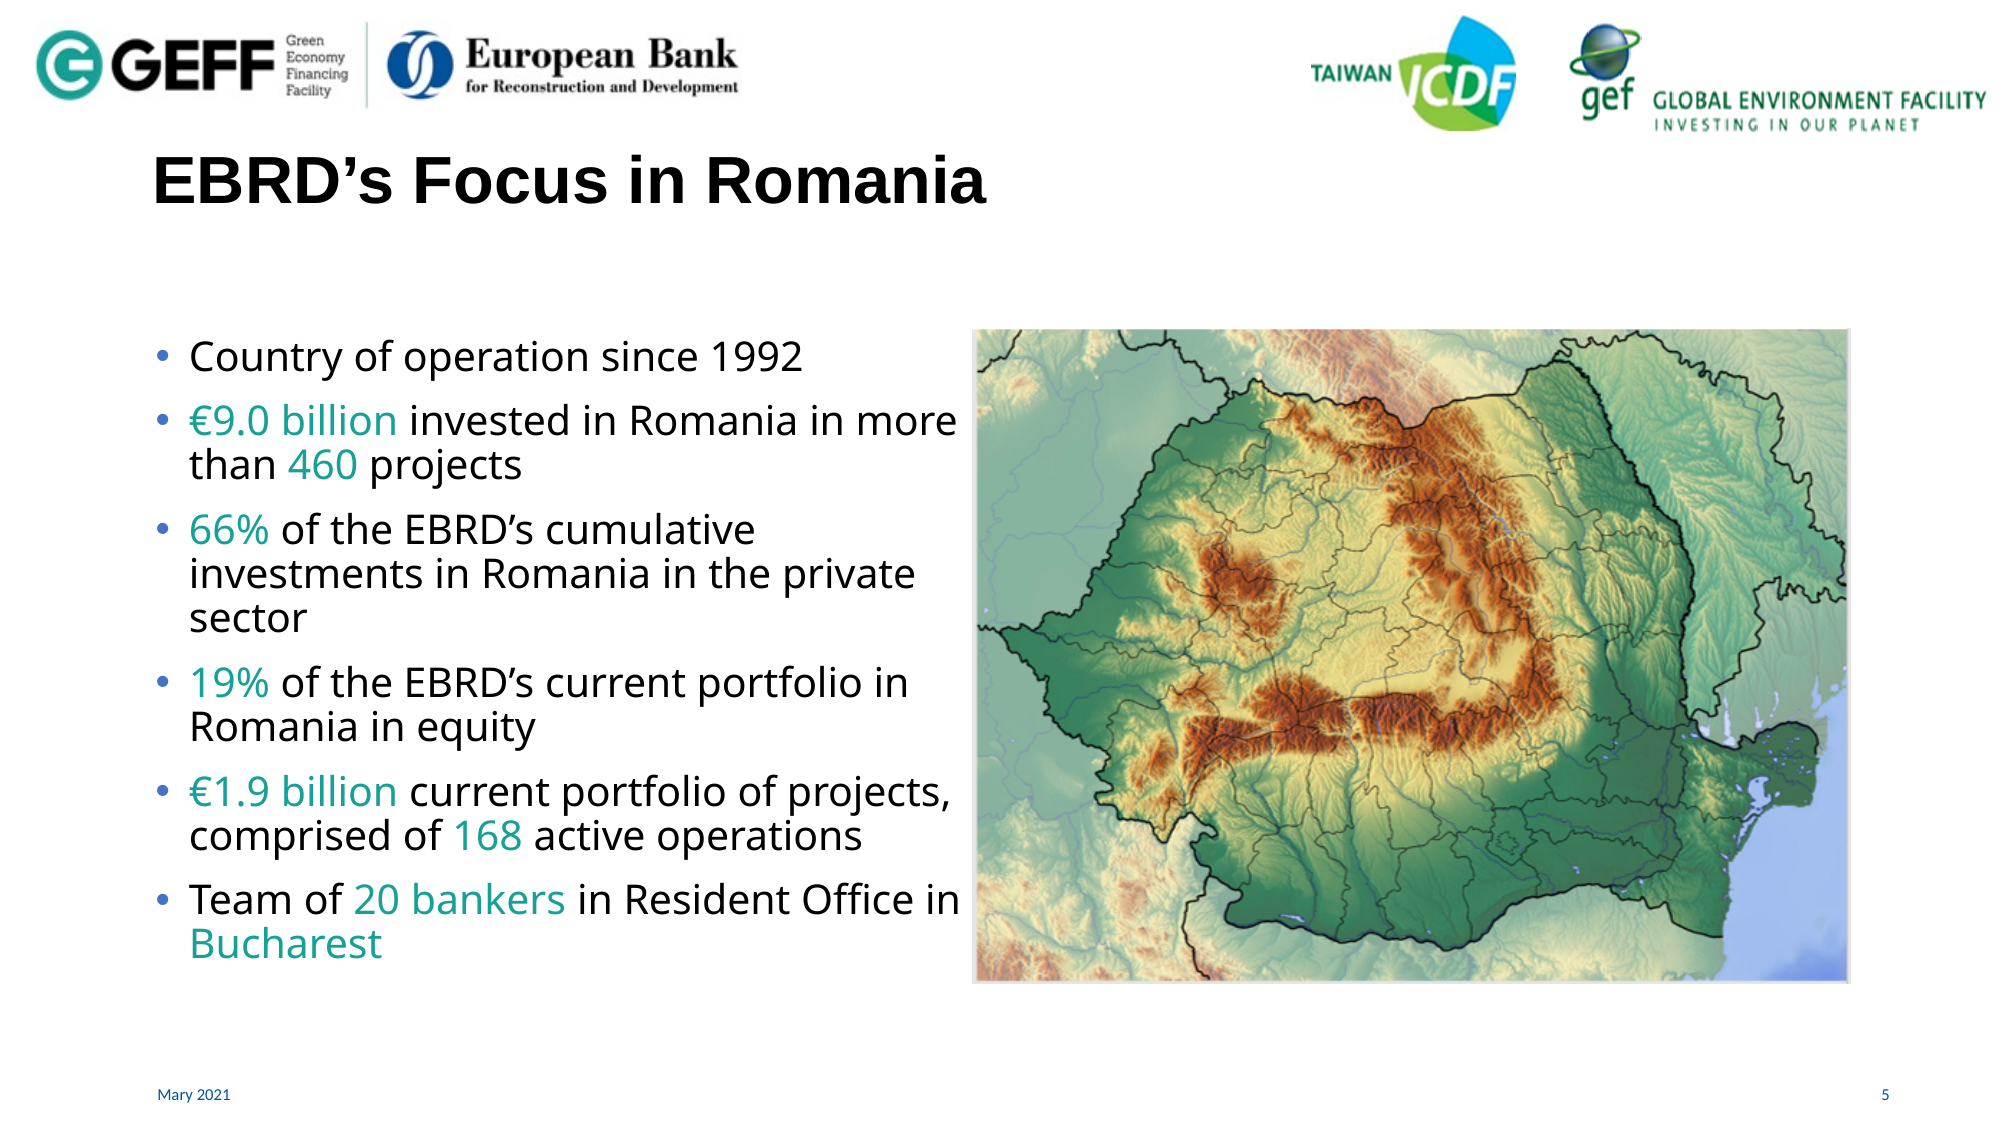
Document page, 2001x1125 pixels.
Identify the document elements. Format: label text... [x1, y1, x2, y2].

list Country of operation since 1992 €9.0 billion invested in Romania in more than 460 projects 66% of the EBRD’s cumulative investments in Romania in the private sector 19% of the EBRD’s current portfolio in Romania in equity €1.9 billion current portfolio of projects, comprised of 168 active operations Team of 20 bankers in Resident Office in Bucharest [74, 328, 978, 1026]
picture [1311, 15, 1516, 131]
picture [34, 21, 742, 112]
picture [1557, 20, 2000, 134]
slide_number Mary 2021 [157, 1062, 567, 1125]
slide_number 5 [1810, 1062, 1890, 1125]
picture [972, 328, 1851, 984]
title EBRD’s Focus in Romania [137, 73, 1863, 291]
